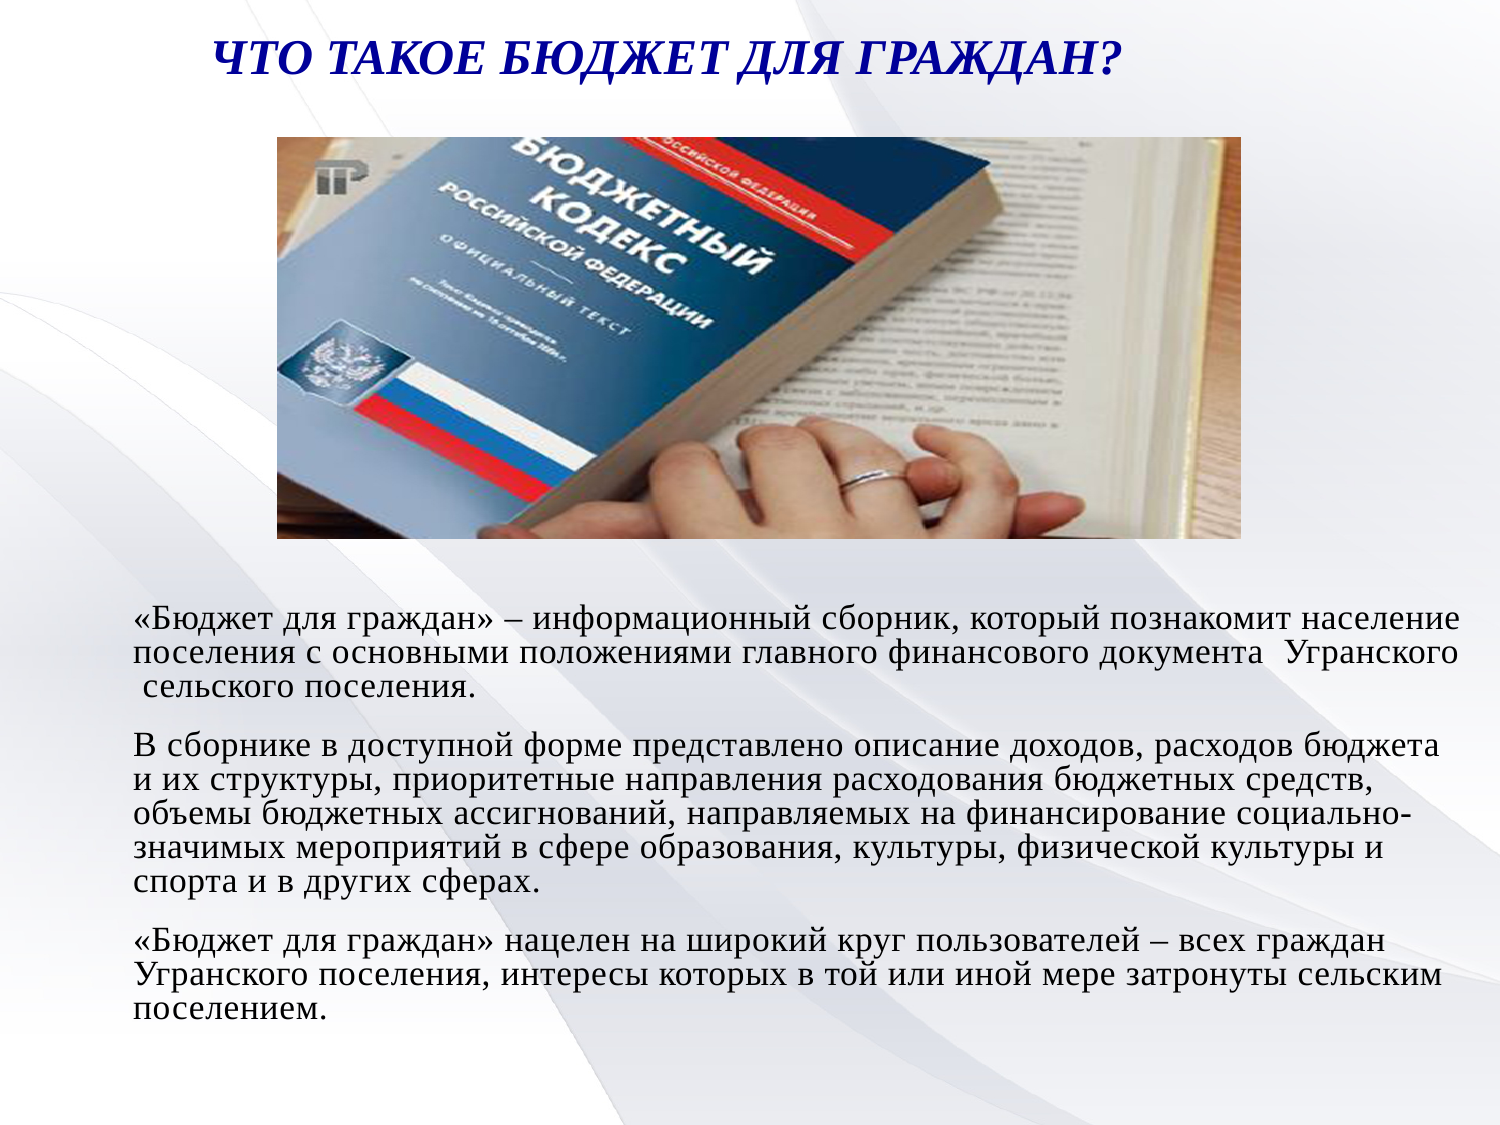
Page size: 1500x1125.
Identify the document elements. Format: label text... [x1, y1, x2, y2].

text_box ЧТО ТАКОЕ БЮДЖЕТ ДЛЯ ГРАЖДАН? [194, 17, 1241, 92]
list «Бюджет для граждан» – информационный сборник, который познакомит население поселения с основными положениями главного финансового документа Угранского сельского поселения. В сборнике в доступной форме представлено описание доходов, расходов бюджета и их структуры, приоритетные направления расходования бюджетных средств, объемы бюджетных ассигнований, направляемых на финансирование социально-значимых мероприятий в сфере образования, культуры, физической культуры и спорта и в других сферах. «Бюджет для граждан» нацелен на широкий круг пользователей – всех граждан Угранского поселения, интересы которых в той или иной мере затронуты сельским поселением. [118, 527, 1483, 1067]
picture [0, 0, 1500, 1125]
